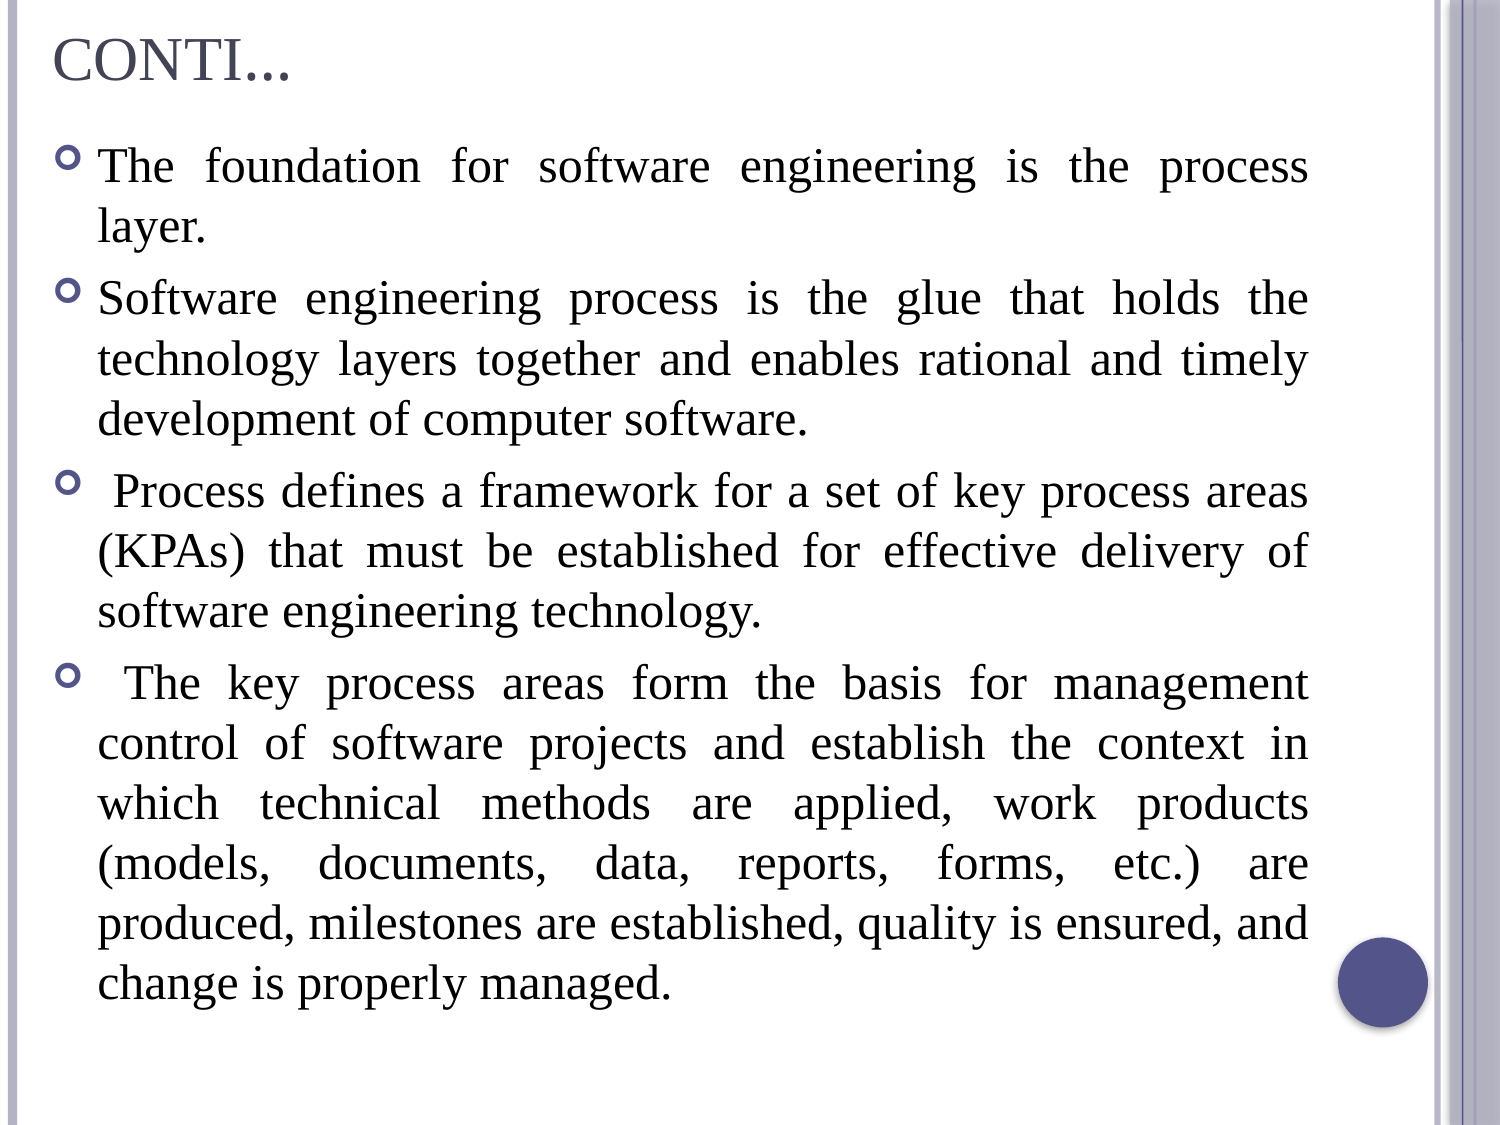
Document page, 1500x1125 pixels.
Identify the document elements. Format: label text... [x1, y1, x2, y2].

title Conti… [37, 0, 1425, 100]
list The foundation for software engineering is the process layer. Software engineering process is the glue that holds the technology layers together and enables rational and timely development of computer software. Process defines a framework for a set of key process areas (KPAs) that must be established for effective delivery of software engineering technology. The key process areas form the basis for management control of software projects and establish the context in which technical methods are applied, work products (models, documents, data, reports, forms, etc.) are produced, milestones are established, quality is ensured, and change is properly managed. [37, 125, 1325, 1100]
